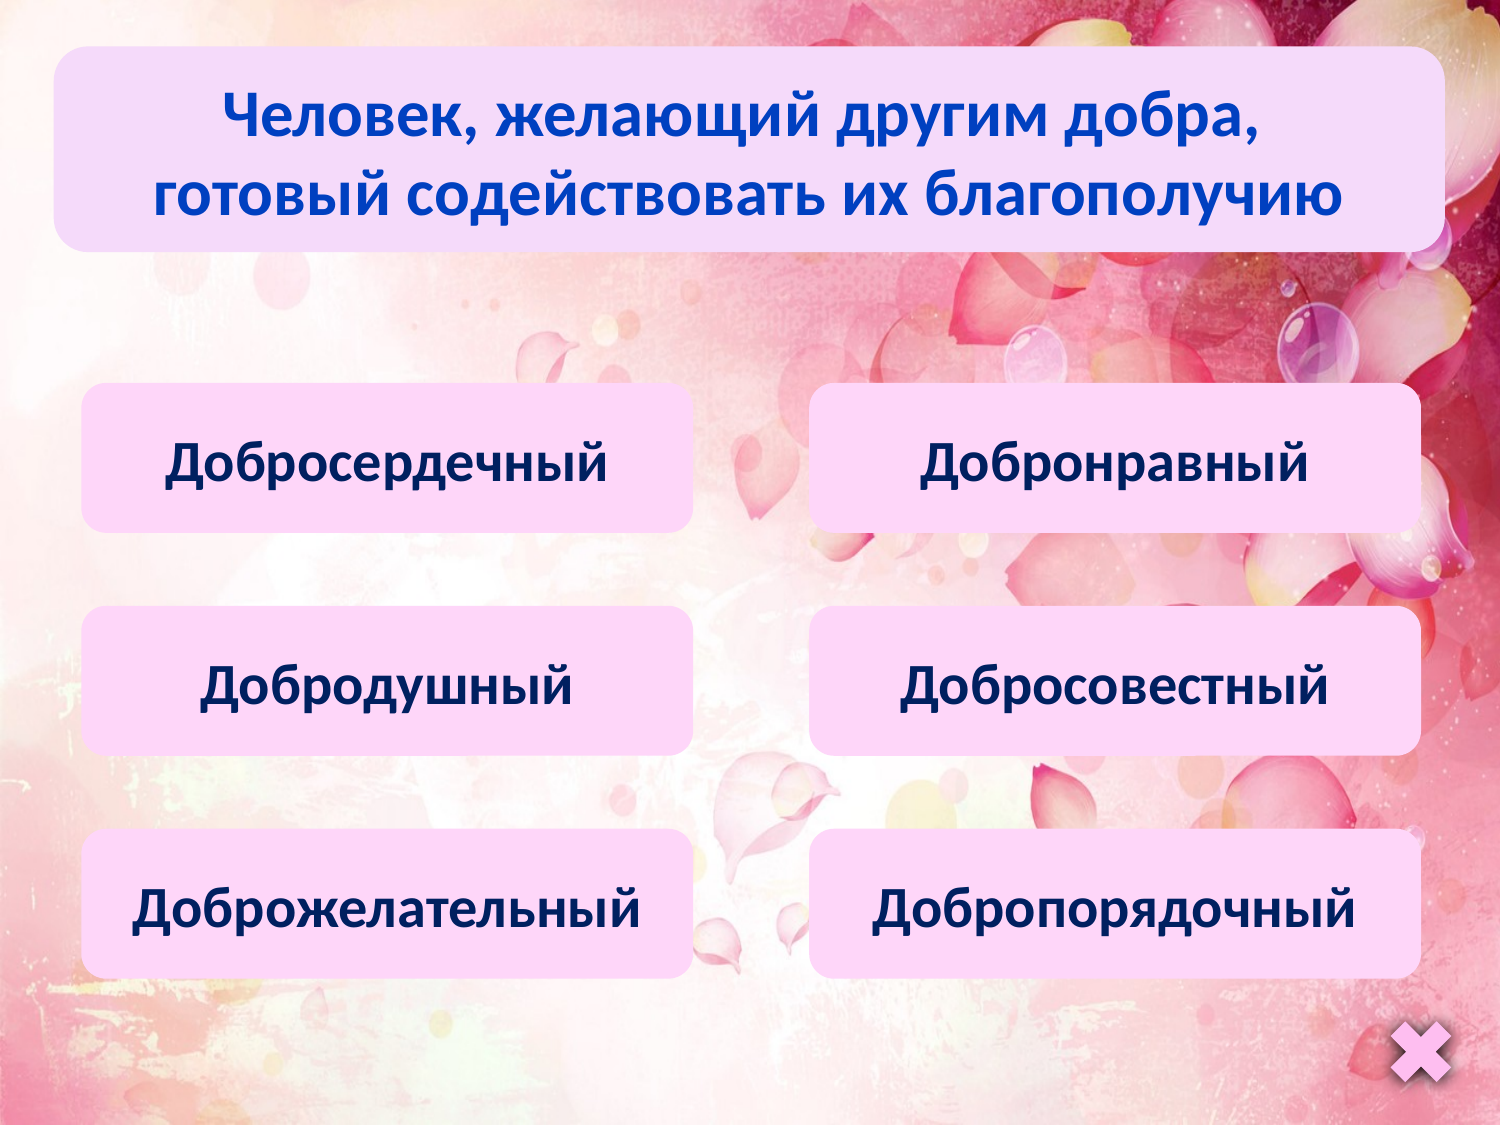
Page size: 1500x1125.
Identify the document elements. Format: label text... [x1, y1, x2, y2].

picture [0, 0, 1500, 1125]
text_box Добронравный [808, 381, 1423, 534]
text_box Добросердечный [80, 381, 695, 534]
text_box [1389, 1019, 1453, 1084]
text_box Человек, желающий другим добра, готовый содействовать их благополучию [52, 45, 1446, 254]
text_box Добродушный [80, 604, 695, 757]
text_box Добропорядочный [808, 827, 1423, 980]
text_box Доброжелательный [80, 827, 695, 980]
text_box Добросовестный [808, 604, 1423, 757]
